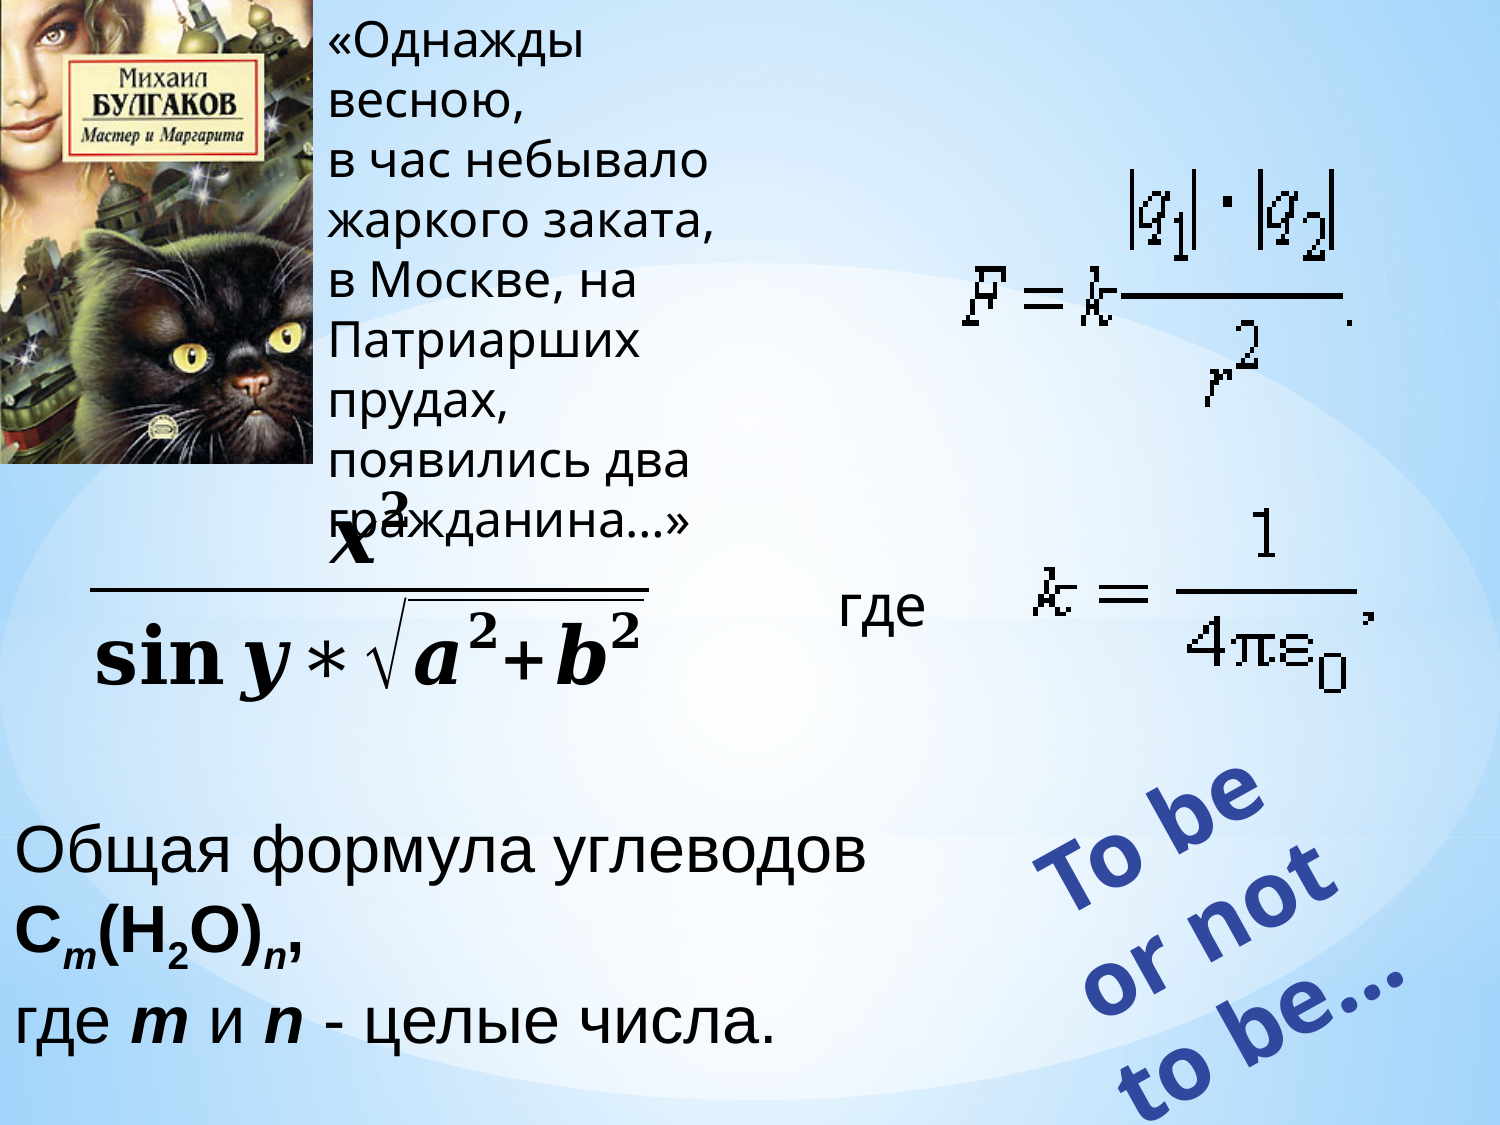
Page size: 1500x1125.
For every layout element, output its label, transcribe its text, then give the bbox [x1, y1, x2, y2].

text_box To be or not to be… [948, 721, 1457, 1125]
text_box «Однажды весною, в час небывало жаркого заката, в Москве, на Патриарших прудах, появились два гражданина…» [312, 0, 798, 555]
picture [0, 0, 313, 465]
text_box Общая формула углеводов Сm(Н2О)n, где m и n - целые числа. [0, 798, 1014, 1065]
picture [1033, 490, 1374, 712]
picture [962, 148, 1352, 434]
text_box где [822, 560, 958, 646]
